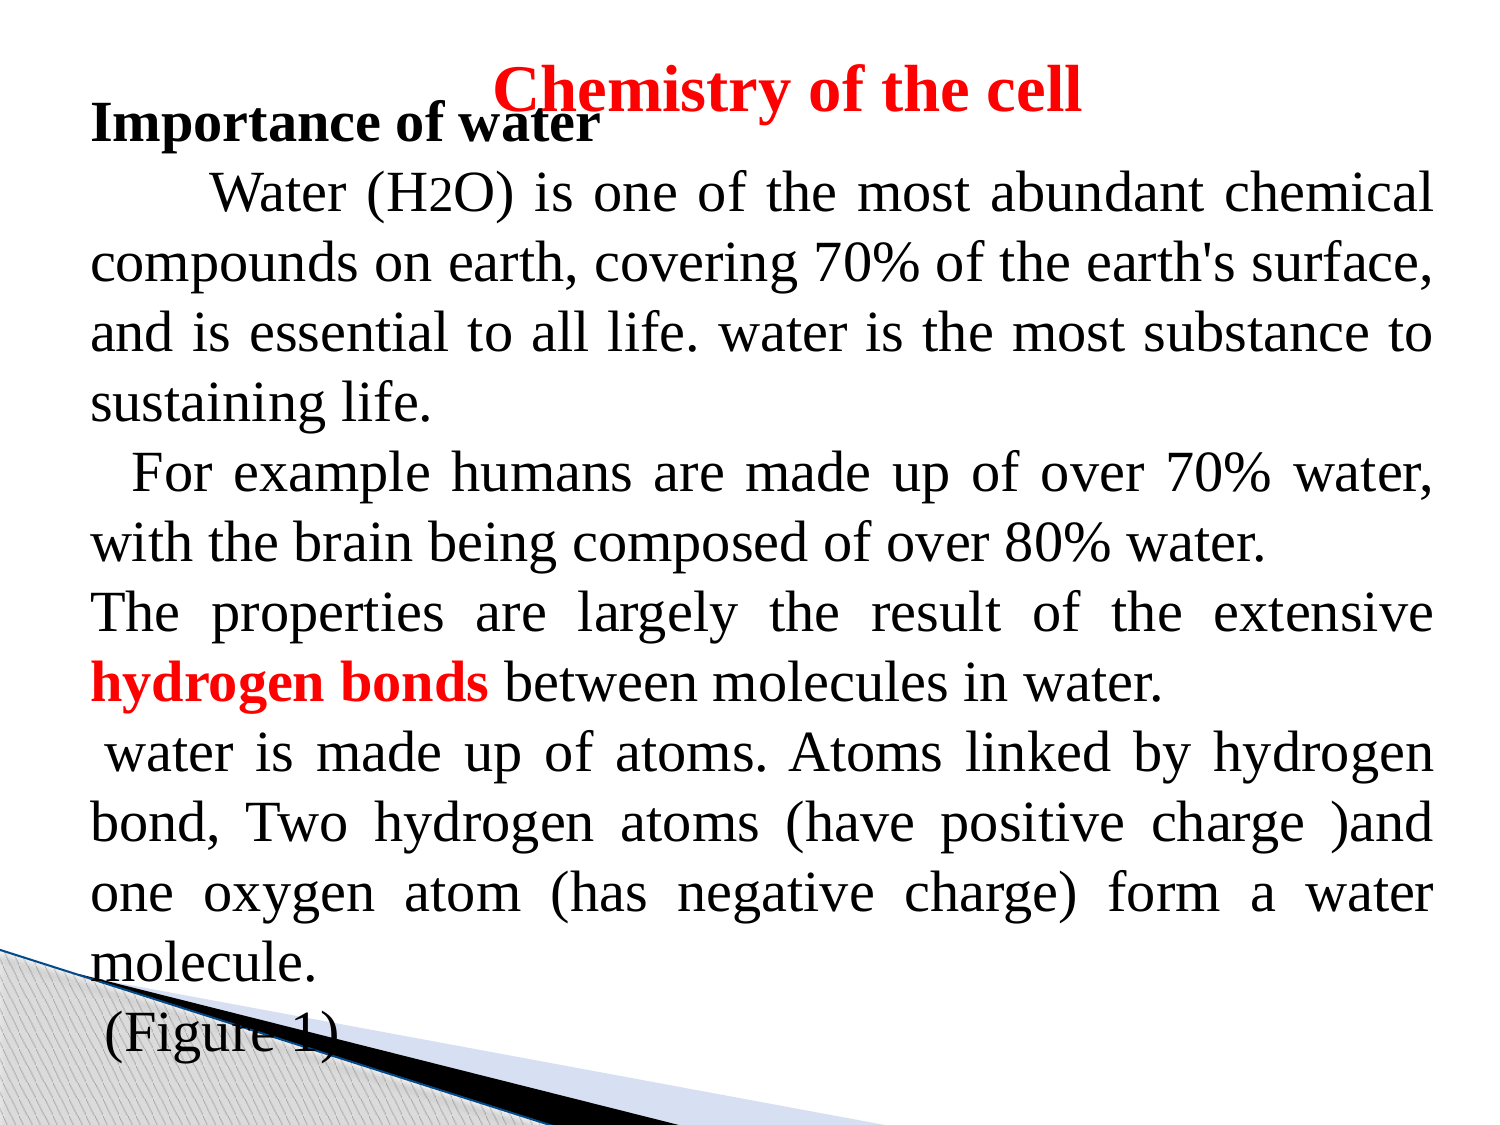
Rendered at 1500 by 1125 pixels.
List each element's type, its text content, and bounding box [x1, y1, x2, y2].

text_box Chemistry of the cell [477, 37, 1116, 133]
text_box Importance of water Water (H2O) is one of the most abundant chemical compounds on earth, covering 70% of the earth's surface, and is essential to all life. water is the most substance to sustaining life. For example humans are made up of over 70% water, with the brain being composed of over 80% water. The properties are largely the result of the extensive hydrogen bonds between molecules in water. water is made up of atoms. Atoms linked by hydrogen bond, Two hydrogen atoms (have positive charge )and one oxygen atom (has negative charge) form a water molecule. (Figure 1). [75, 0, 1450, 1125]
